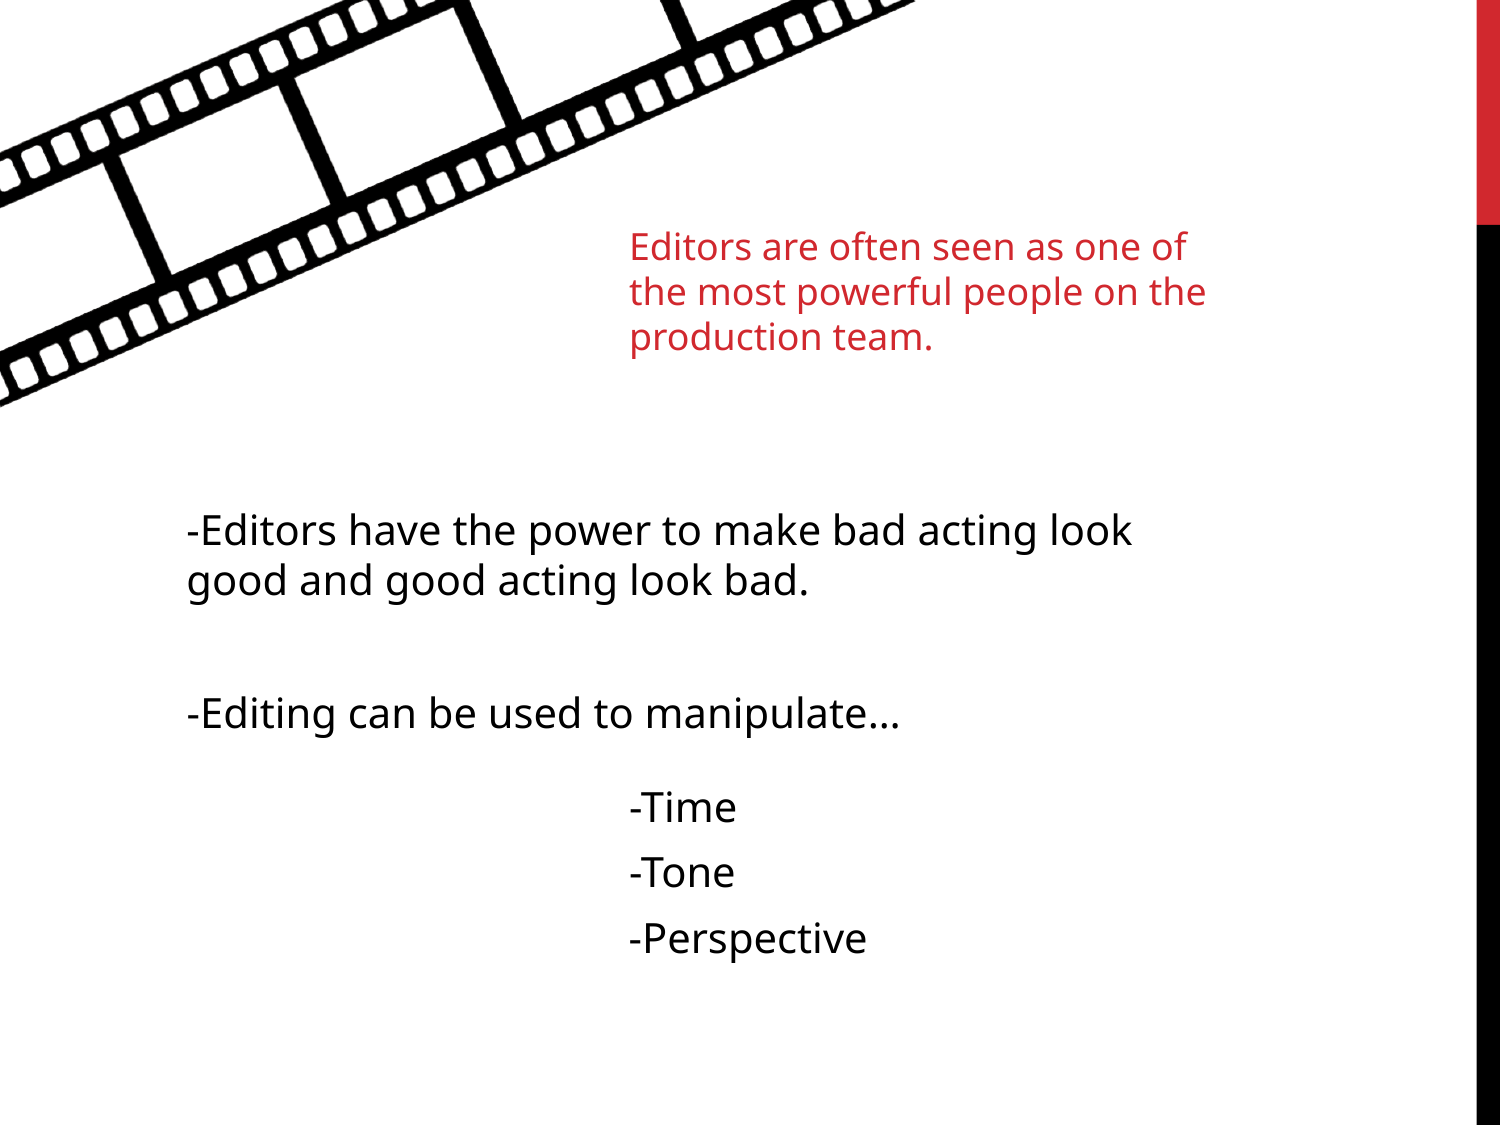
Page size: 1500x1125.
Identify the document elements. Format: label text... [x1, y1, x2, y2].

picture [0, 0, 919, 408]
text_box -Editors have the power to make bad acting look good and good acting look bad. [171, 496, 1166, 612]
text_box -Time [614, 773, 901, 838]
text_box Editors are often seen as one of the most powerful people on the production team. [614, 215, 1229, 366]
text_box -Editing can be used to manipulate… [171, 679, 1306, 744]
text_box -Tone [614, 838, 901, 904]
text_box -Perspective [613, 904, 943, 970]
